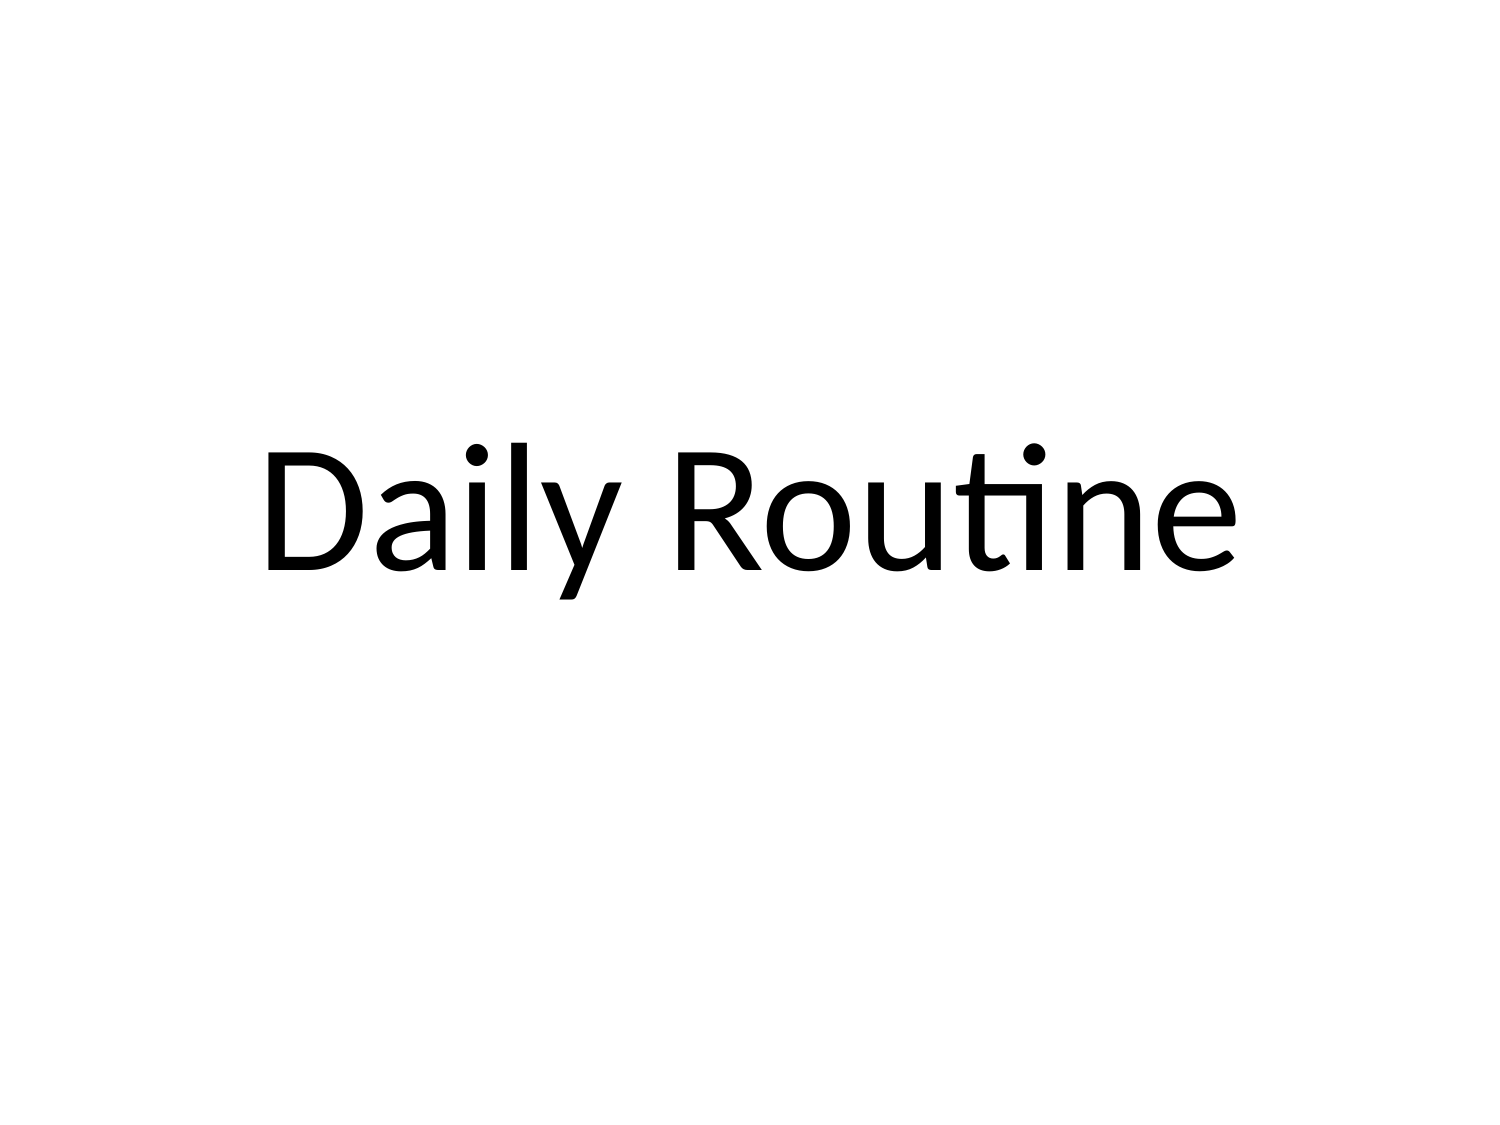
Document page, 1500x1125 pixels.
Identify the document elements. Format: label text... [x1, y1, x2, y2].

title Daily Routine [112, 349, 1388, 646]
